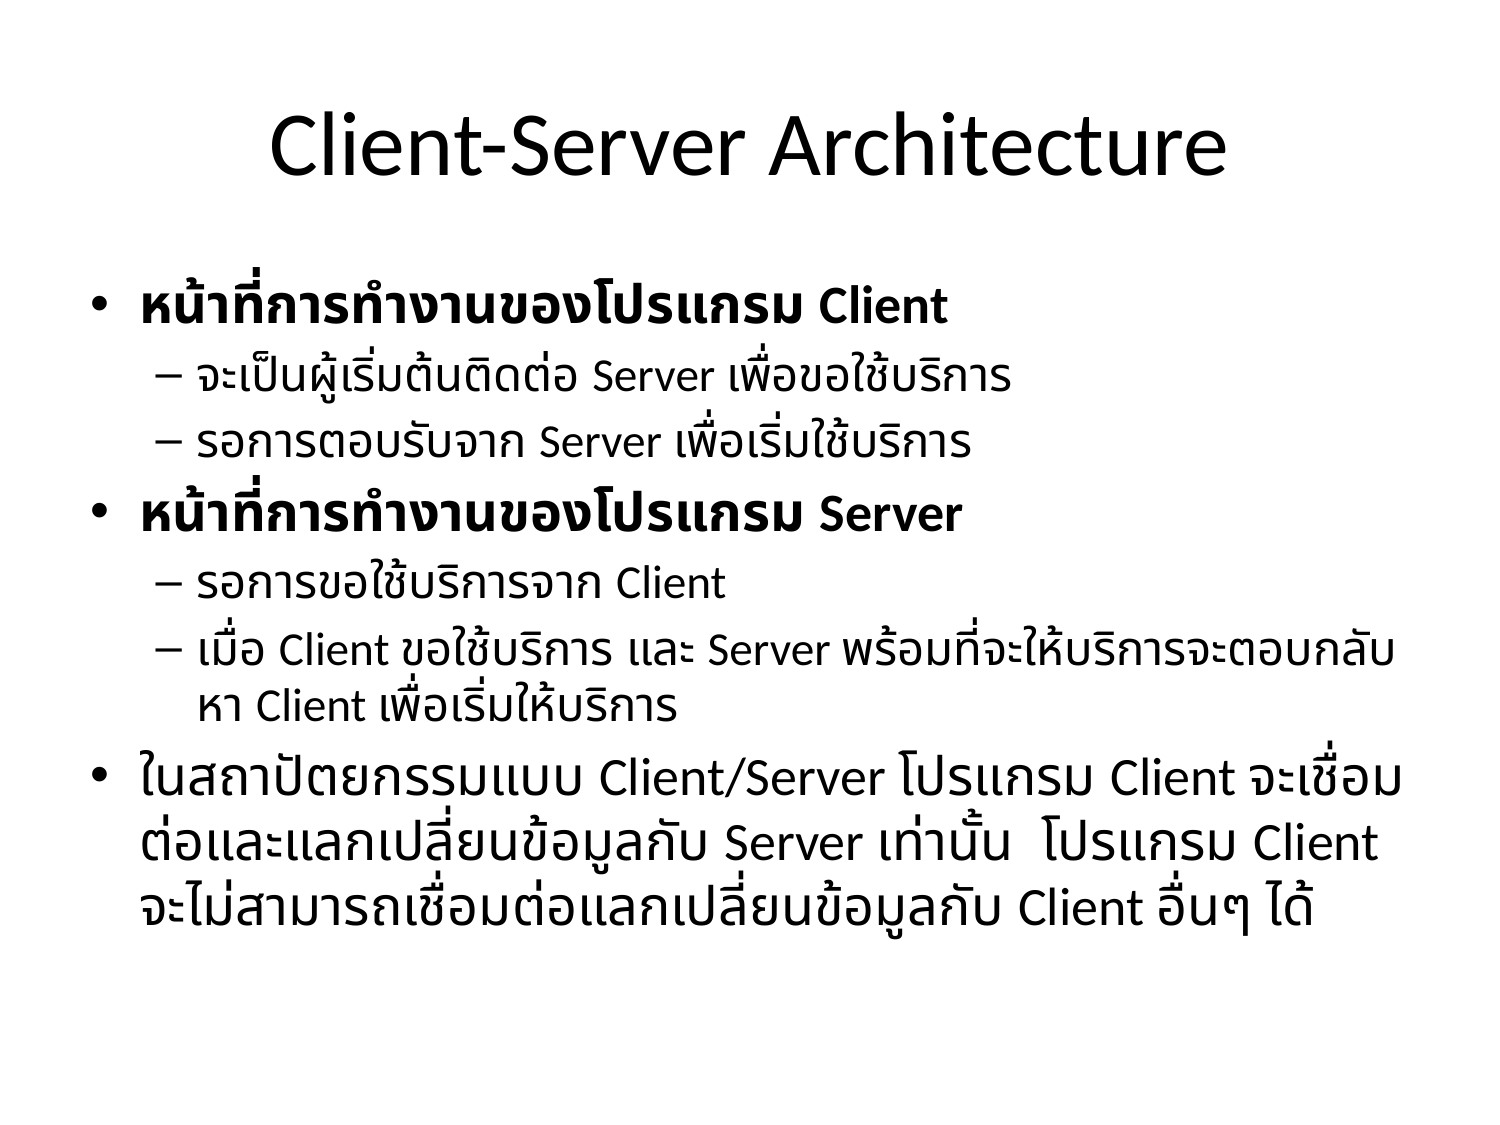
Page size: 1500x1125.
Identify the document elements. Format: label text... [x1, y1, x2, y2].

list หน้าที่การทำงานของโปรแกรม Client จะเป็นผู้เริ่มต้นติดต่อ Server เพื่อขอใช้บริการ รอการตอบรับจาก Server เพื่อเริ่มใช้บริการ หน้าที่การทำงานของโปรแกรม Server รอการขอใช้บริการจาก Client เมื่อ Client ขอใช้บริการ และ Server พร้อมที่จะให้บริการจะตอบกลับหา Client เพื่อเริ่มให้บริการ ในสถาปัตยกรรมแบบ Client/Server โปรแกรม Client จะเชื่อมต่อและแลกเปลี่ยนข้อมูลกับ Server เท่านั้น โปรแกรม Client จะไม่สามารถเชื่อมต่อแลกเปลี่ยนข้อมูลกับ Client อื่นๆ ได้ [75, 262, 1425, 1005]
title Client-Server Architecture [75, 45, 1425, 233]
